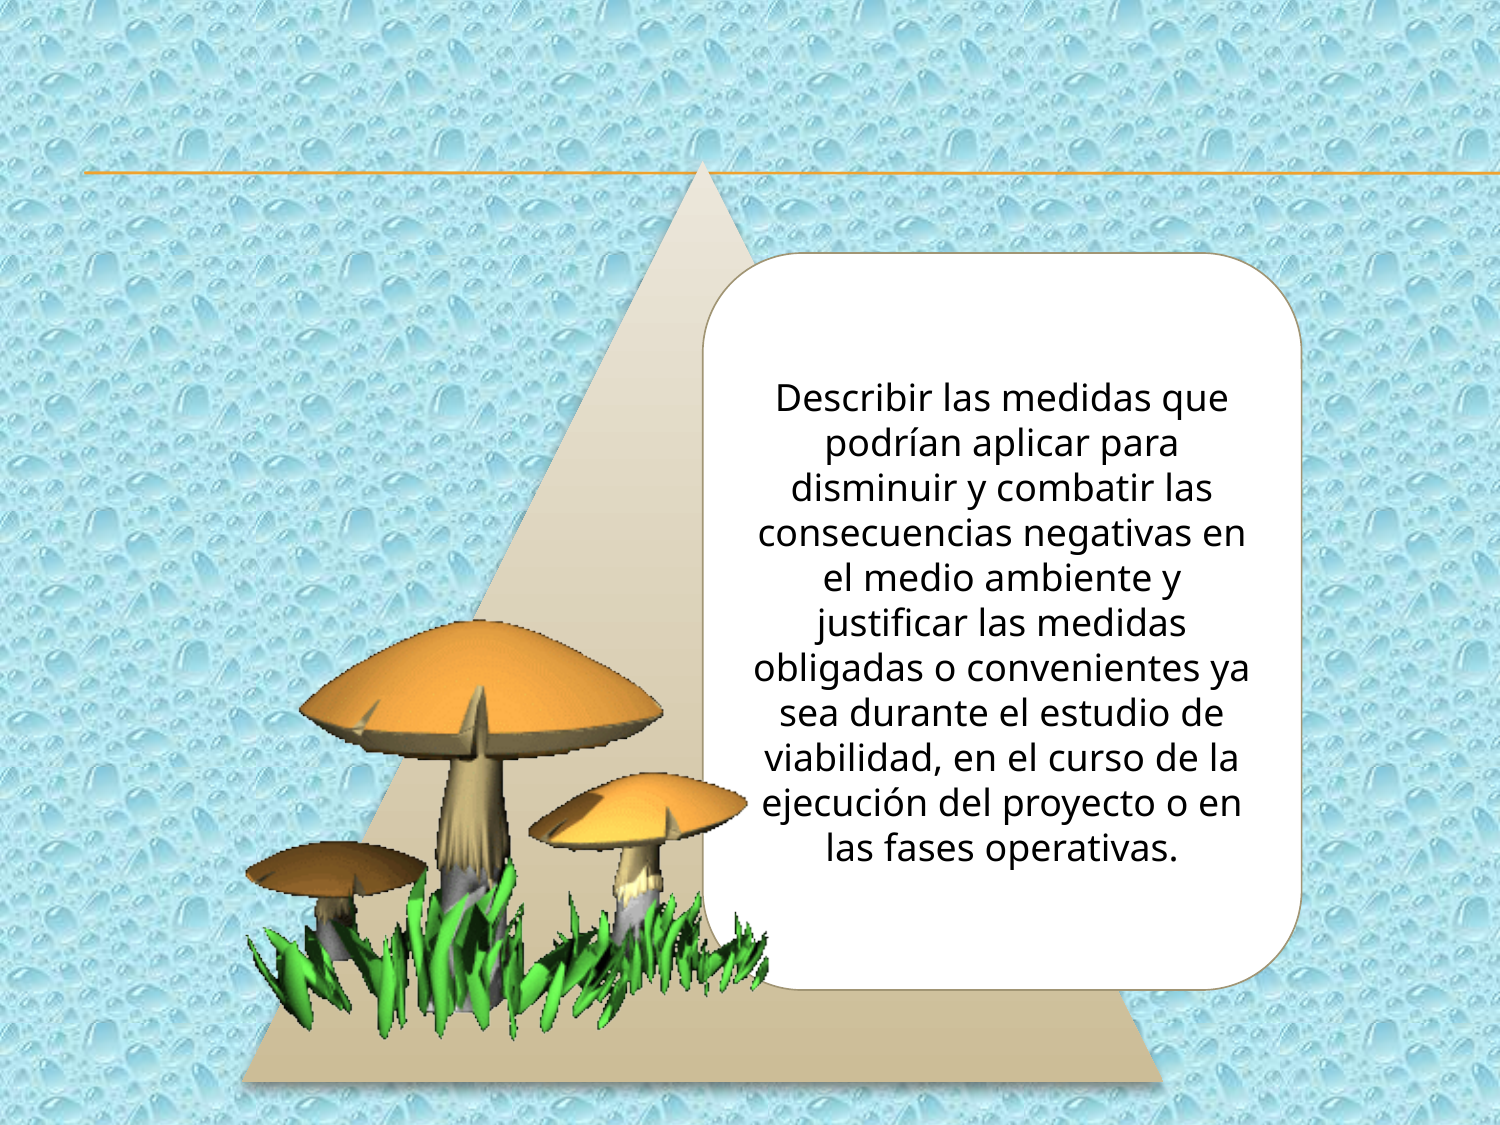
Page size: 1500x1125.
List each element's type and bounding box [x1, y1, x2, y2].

text_box [241, 160, 1448, 1083]
picture [0, 0, 1500, 1125]
